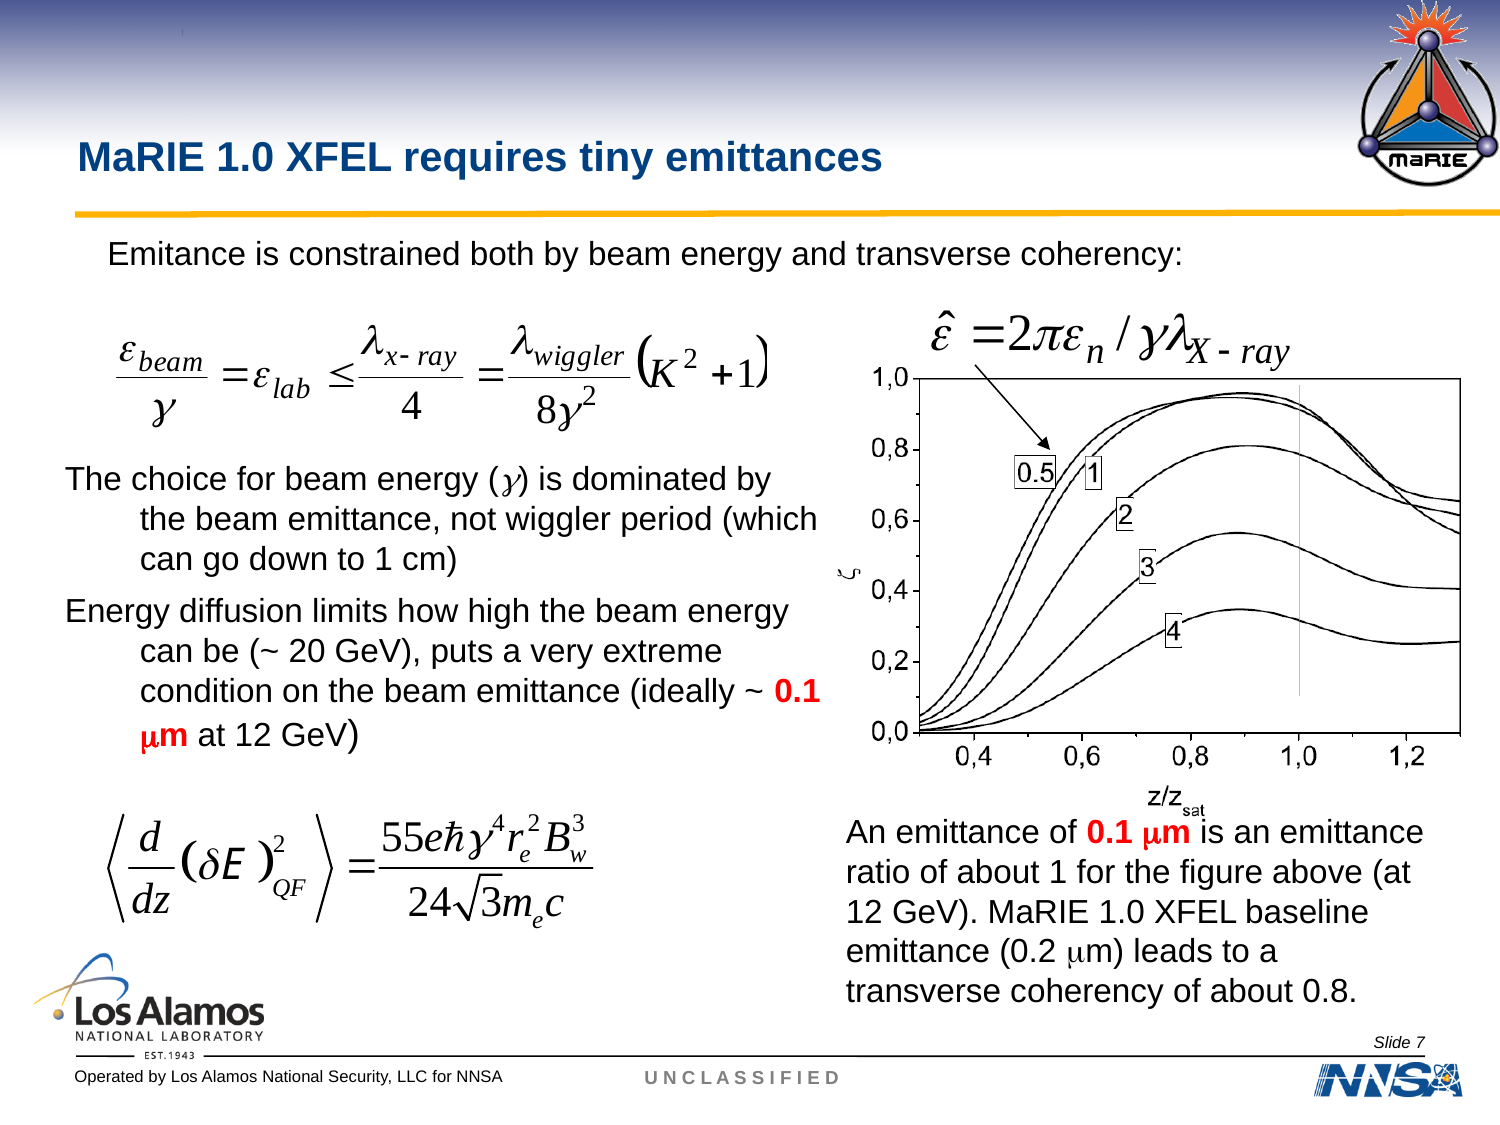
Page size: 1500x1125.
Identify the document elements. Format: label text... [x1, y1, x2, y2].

text_box Slide 7 [1112, 1025, 1440, 1082]
text_box An emittance of 0.1 mm is an emittance ratio of about 1 for the figure above (at 12 GeV). MaRIE 1.0 XFEL baseline emittance (0.2 mm) leads to a transverse coherency of about 0.8. [831, 833, 1449, 1017]
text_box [99, 802, 601, 938]
picture [1312, 1062, 1464, 1098]
text_box Emitance is constrained both by beam energy and transverse coherency: [14, 174, 1278, 280]
title MaRIE 1.0 XFEL requires tiny emittances [62, 87, 1338, 188]
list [112, 318, 767, 438]
picture [830, 362, 1483, 826]
picture [31, 951, 266, 1060]
picture [0, 0, 1500, 344]
text_box The choice for beam energy (g) is dominated by the beam emittance, not wiggler period (which can go down to 1 cm) Energy diffusion limits how high the beam energy can be (~ 20 GeV), puts a very extreme condition on the beam emittance (ideally ~ 0.1 mm at 12 GeV) [50, 449, 825, 762]
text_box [923, 301, 1298, 381]
